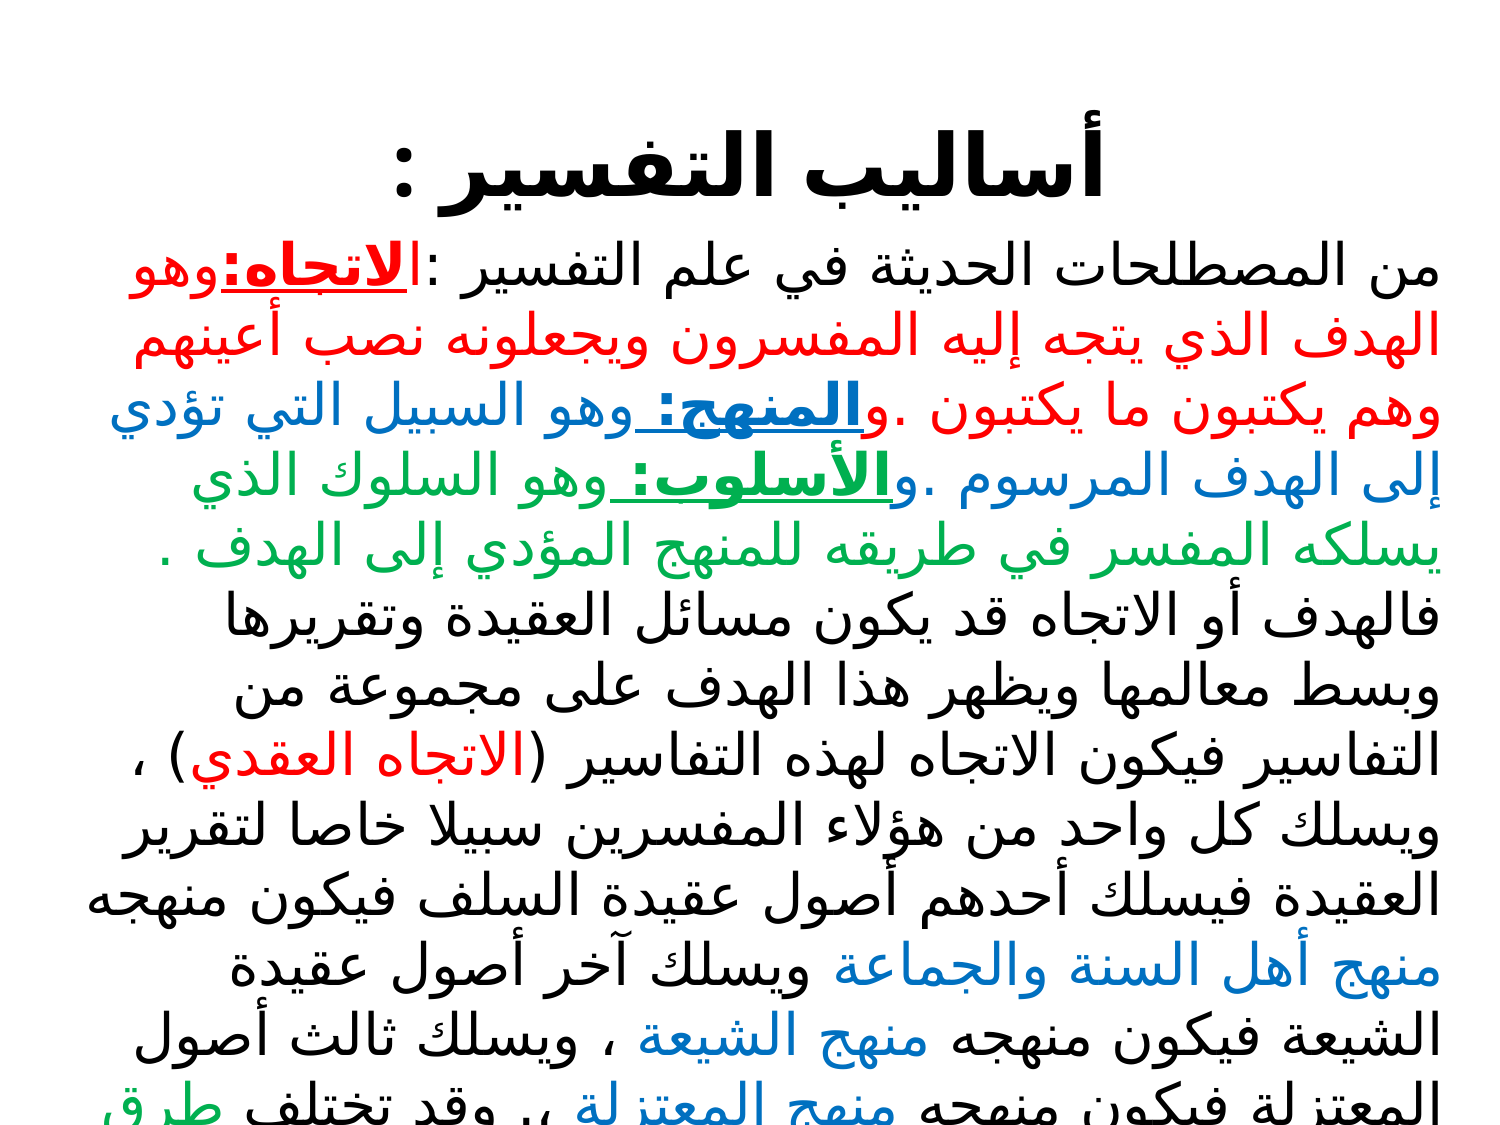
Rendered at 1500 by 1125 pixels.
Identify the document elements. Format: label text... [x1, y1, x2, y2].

subtitle من المصطلحات الحديثة في علم التفسير :الاتجاه:وهو الهدف الذي يتجه إليه المفسرون ويجعلونه نصب أعينهم وهم يكتبون ما يكتبون .والمنهج: وهو السبيل التي تؤدي إلى الهدف المرسوم .والأسلوب: وهو السلوك الذي يسلكه المفسر في طريقه للمنهج المؤدي إلى الهدف . فالهدف أو الاتجاه قد يكون مسائل العقيدة وتقريرها وبسط معالمها ويظهر هذا الهدف على مجموعة من التفاسير فيكون الاتجاه لهذه التفاسير (الاتجاه العقدي) ، ويسلك كل واحد من هؤلاء المفسرين سبيلا خاصا لتقرير العقيدة فيسلك أحدهم أصول عقيدة السلف فيكون منهجه منهج أهل السنة والجماعة ويسلك آخر أصول عقيدة الشيعة فيكون منهجه منهج الشيعة ، ويسلك ثالث أصول المعتزلة فيكون منهجه منهج المعتزلة ،. وقد تختلف طرق هؤلاء في التفسير ، فيبدأ أحدهم بالنص أولا ثم بيان المفردات ثم المعنى الإجمالي للآيات ثم يستخرج أحكامها ويتتبع الآيات واحدة واحدة حسب ترتيب المصحف ، ويختلف آخر فيذكر النص أولا ثم يمزج بين المفردات والمعنى الإجمالي [64, 219, 1459, 1059]
title أساليب التفسير : [112, 101, 1388, 219]
